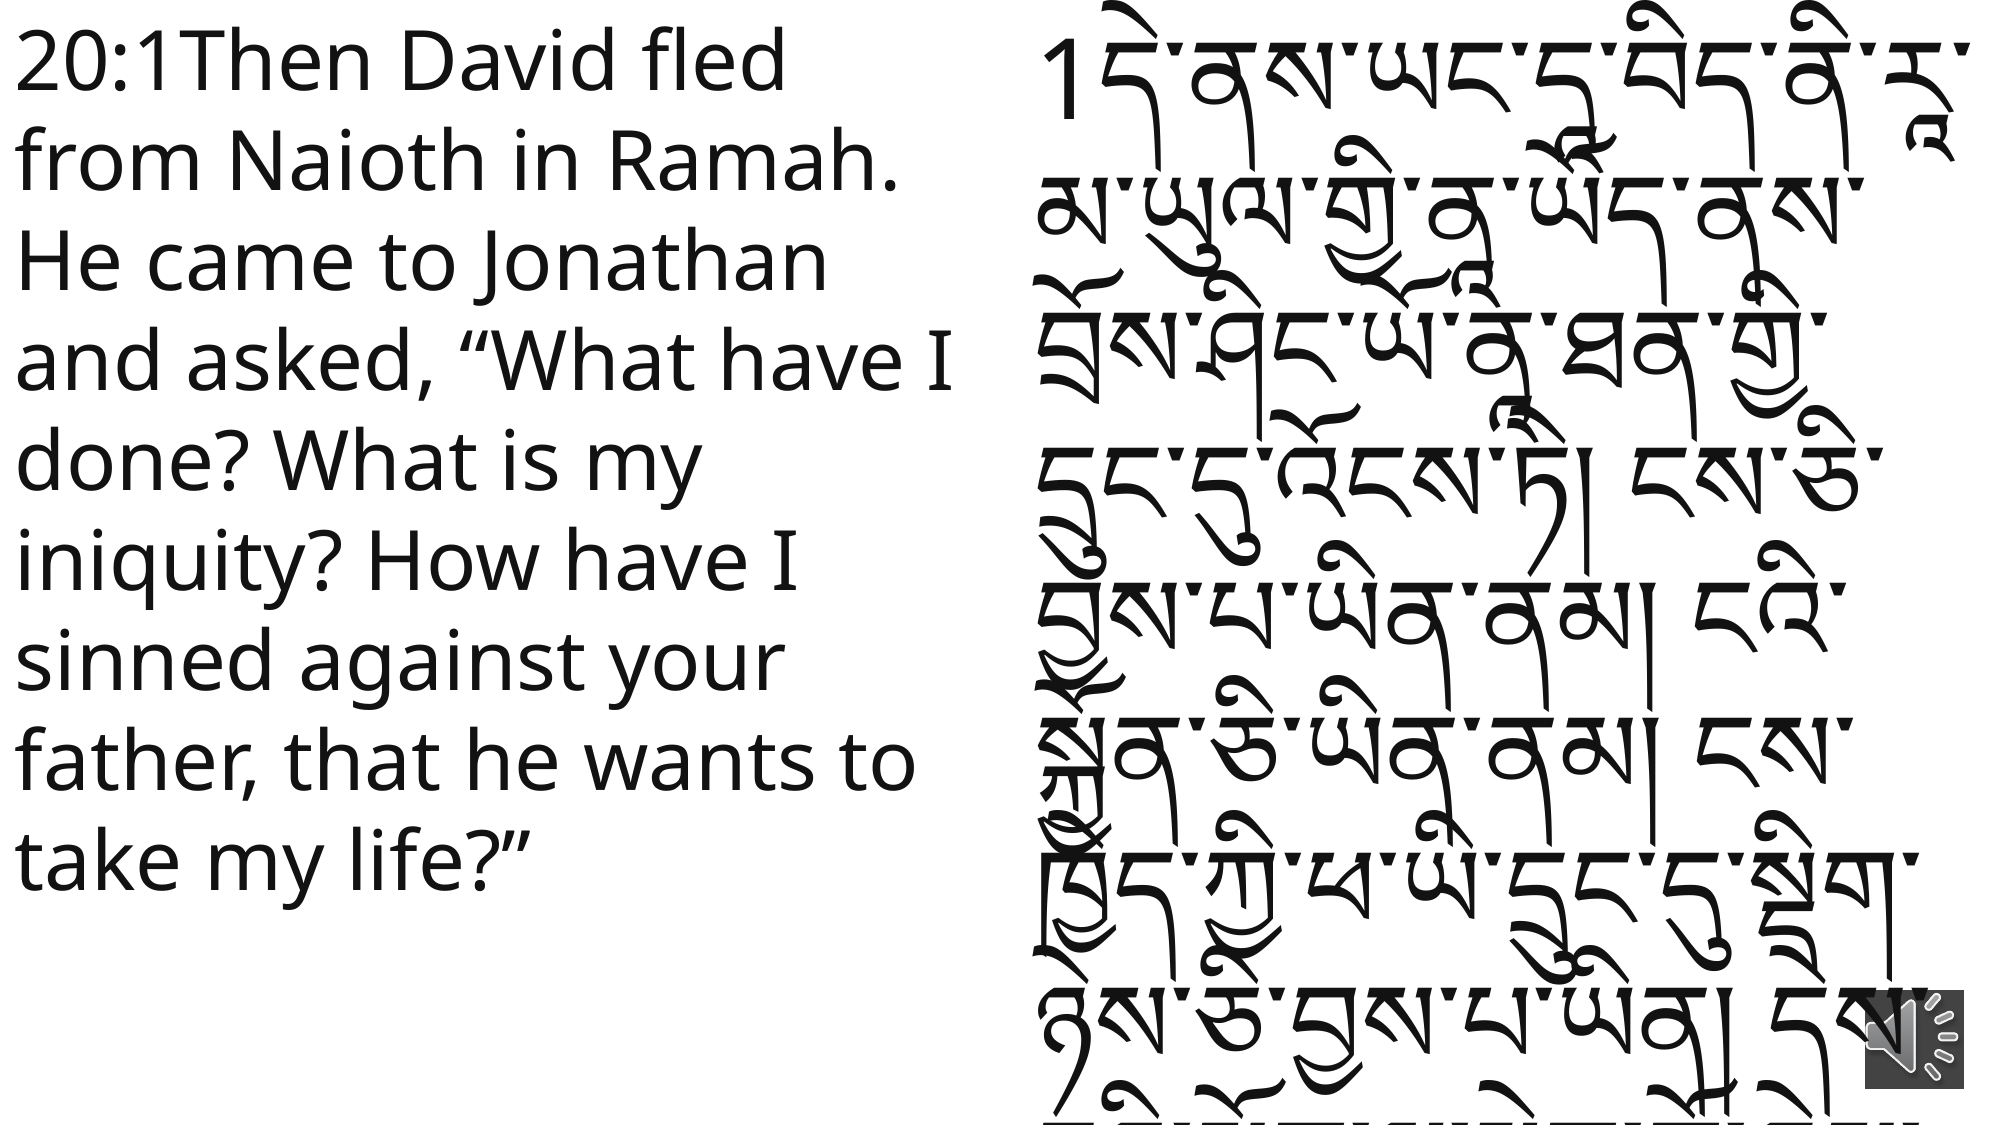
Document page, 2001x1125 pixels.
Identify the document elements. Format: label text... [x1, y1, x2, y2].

text_box 20:1Then David fled from Naioth in Ramah. He came to Jonathan and asked, “What have I done? What is my iniquity? How have I sinned against your father, that he wants to take my life?” [0, 0, 981, 1125]
picture [1864, 989, 1965, 1090]
text_box 1དེ་ནས་ཡང་དཱ་བིད་ནི་རཱ་མ་ཡུལ་གྱི་ནཱ་ཡོད་ནས་བྲོས་ཤིང་ཡོ་ནཱ་ཐན་གྱི་དྲུང་དུ་འོངས་ཏེ། ངས་ཅི་བྱས་པ་ཡིན་ནམ། ངའི་སྐྱོན་ཅི་ཡིན་ནམ། ངས་ཁྱེད་ཀྱི་ཕ་ཡི་དྲུང་དུ་སྡིག་ཉེས་ཅི་བྱས་པ་ཡིན། དེས་ངའི་སྲོག་ལ་སྙེག་གོ་ཞེས་སྨྲས་པས། [1019, 0, 2000, 1125]
